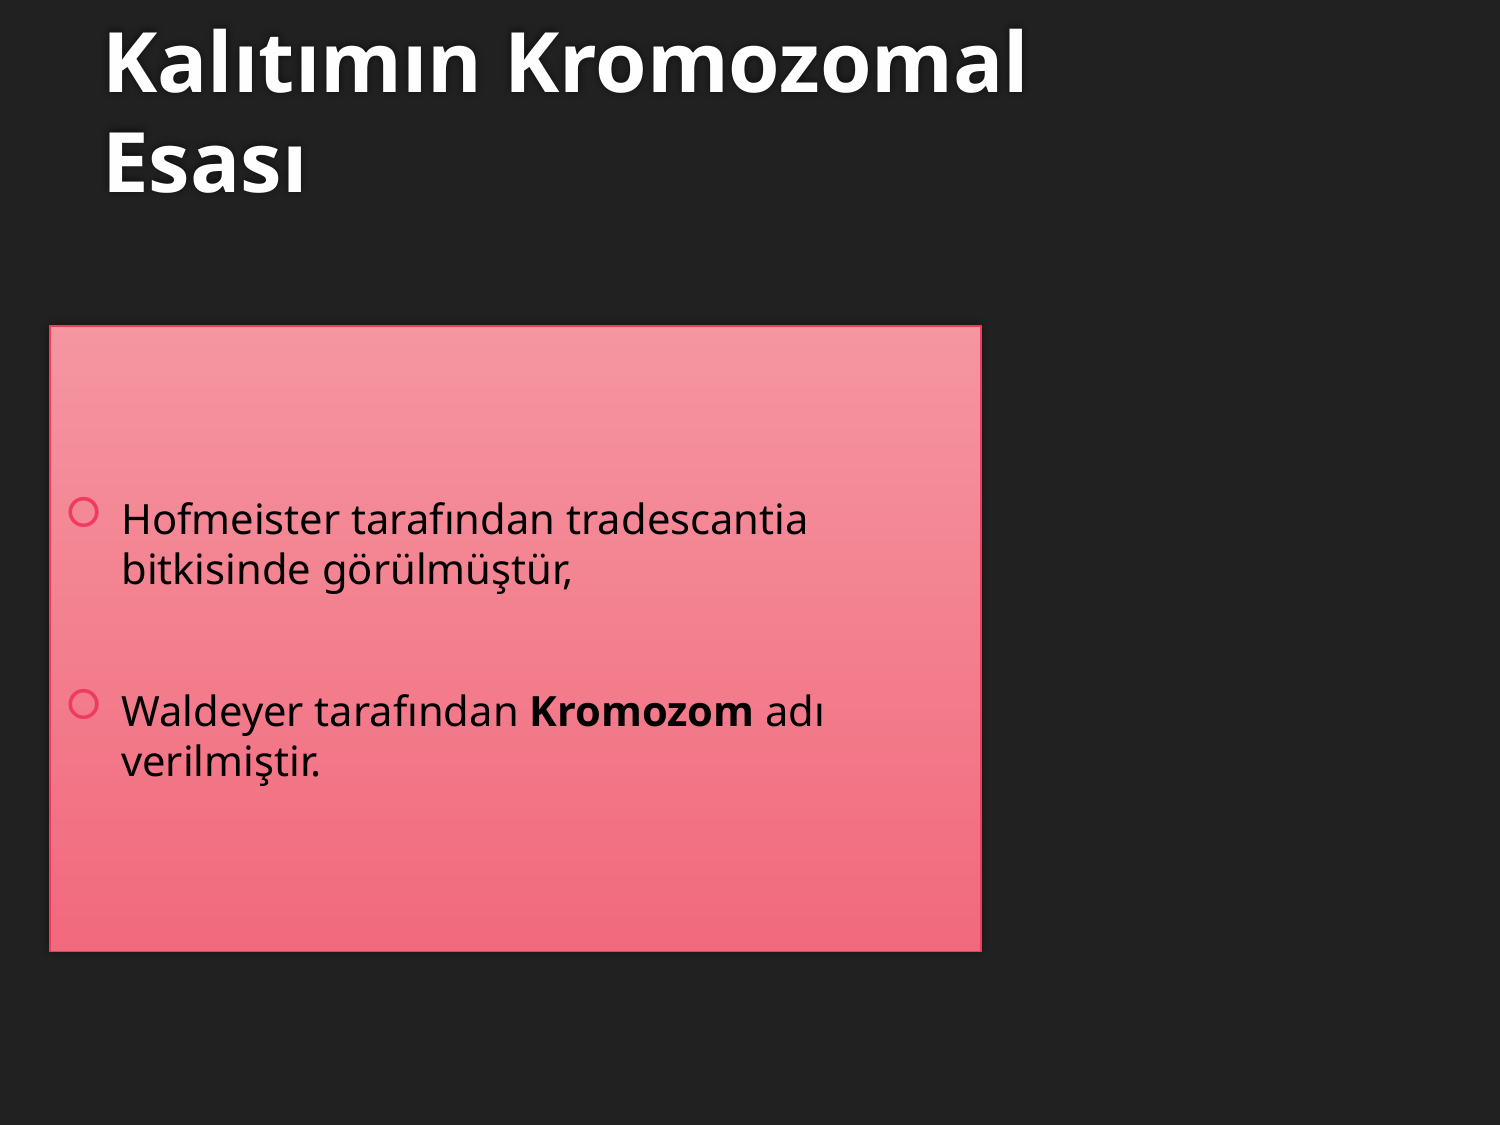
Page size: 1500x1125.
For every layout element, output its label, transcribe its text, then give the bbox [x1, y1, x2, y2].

title Kalıtımın Kromozomal Esası [87, 75, 1233, 217]
list Hofmeister tarafından tradescantia bitkisinde görülmüştür, Waldeyer tarafından Kromozom adı verilmiştir. [49, 325, 982, 952]
